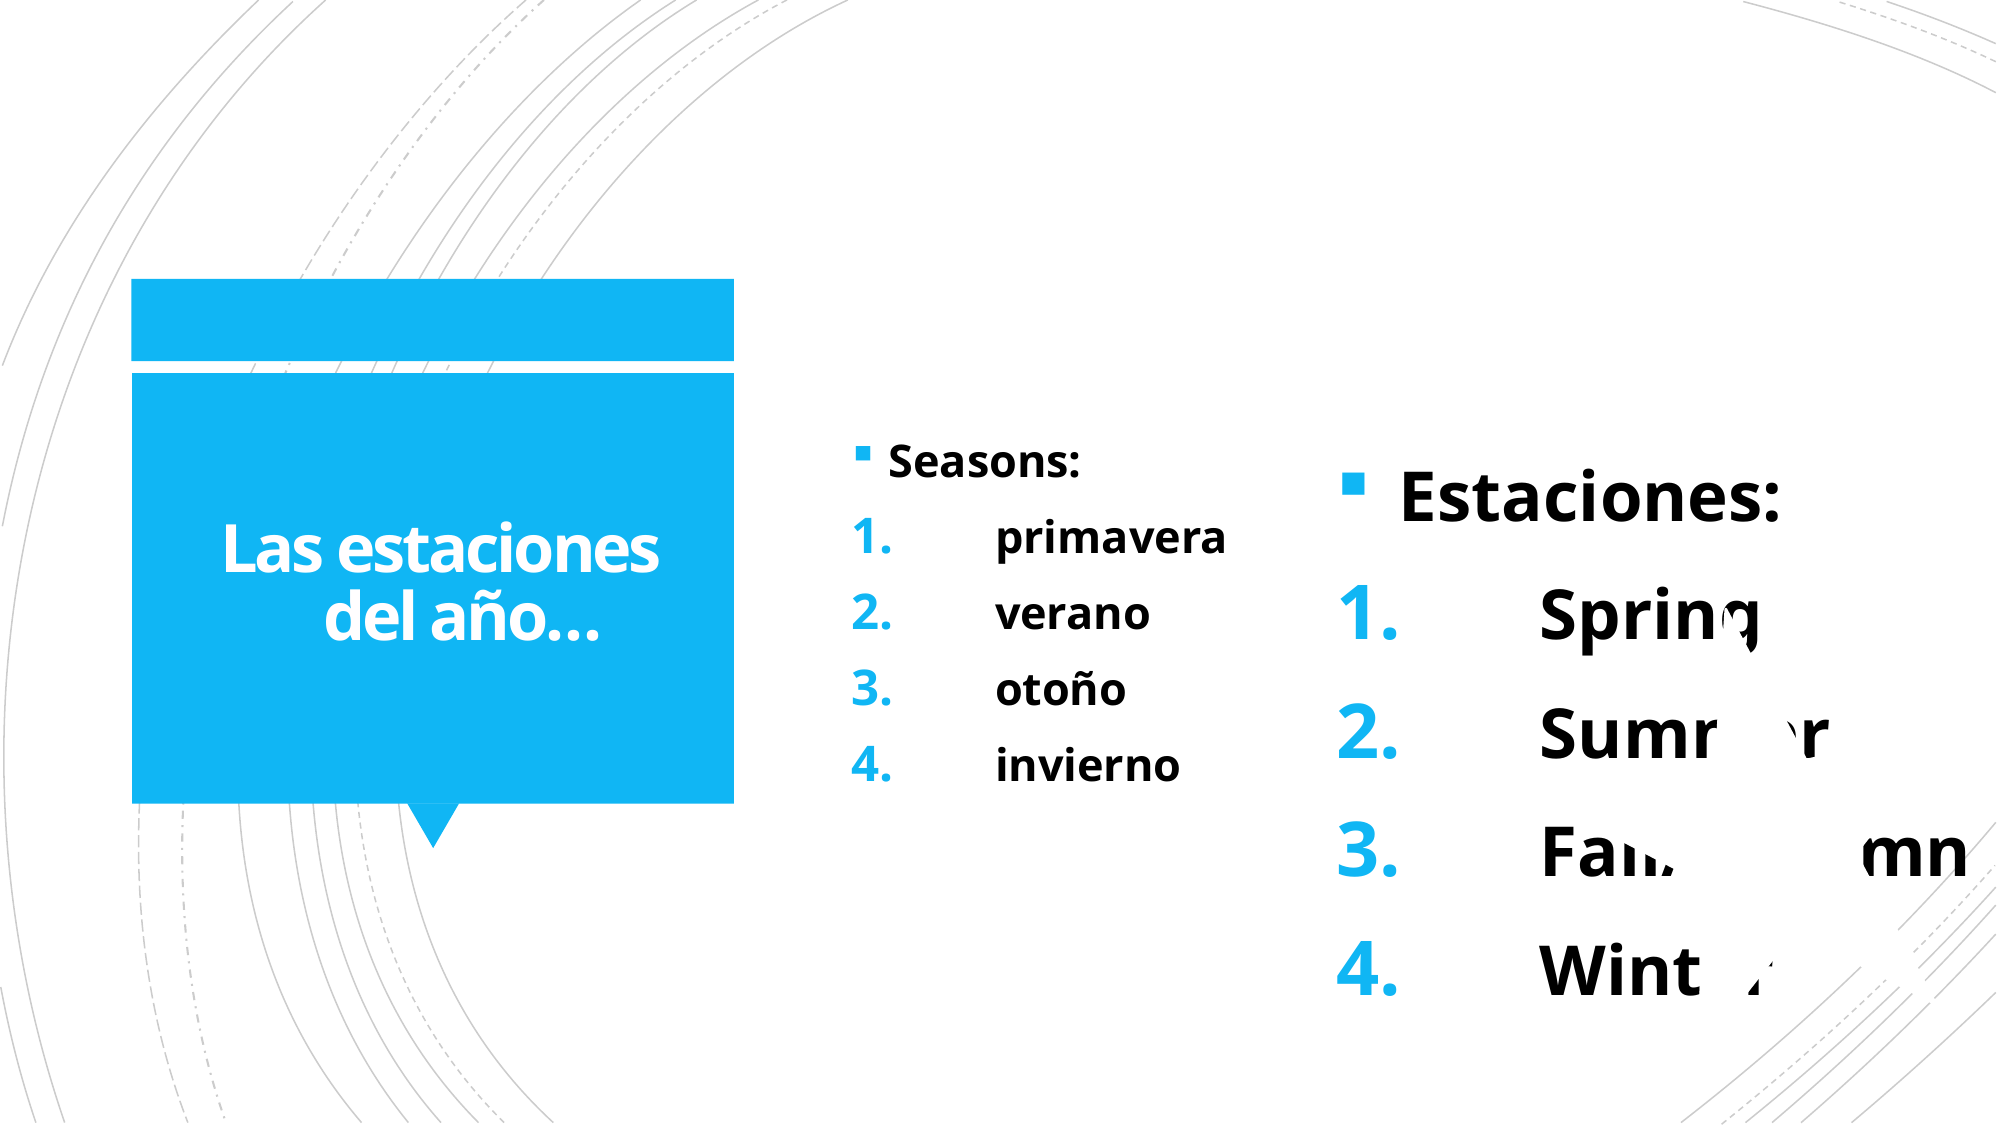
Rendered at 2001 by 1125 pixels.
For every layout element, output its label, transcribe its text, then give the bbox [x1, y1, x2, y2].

list Seasons: primavera verano otoño invierno [836, 414, 1322, 806]
title Las estaciones del año… [145, 383, 721, 789]
list Estaciones: Spring Summer Fall/Autumn Winter [1321, 428, 2000, 1019]
text_box [1565, 607, 1956, 1058]
